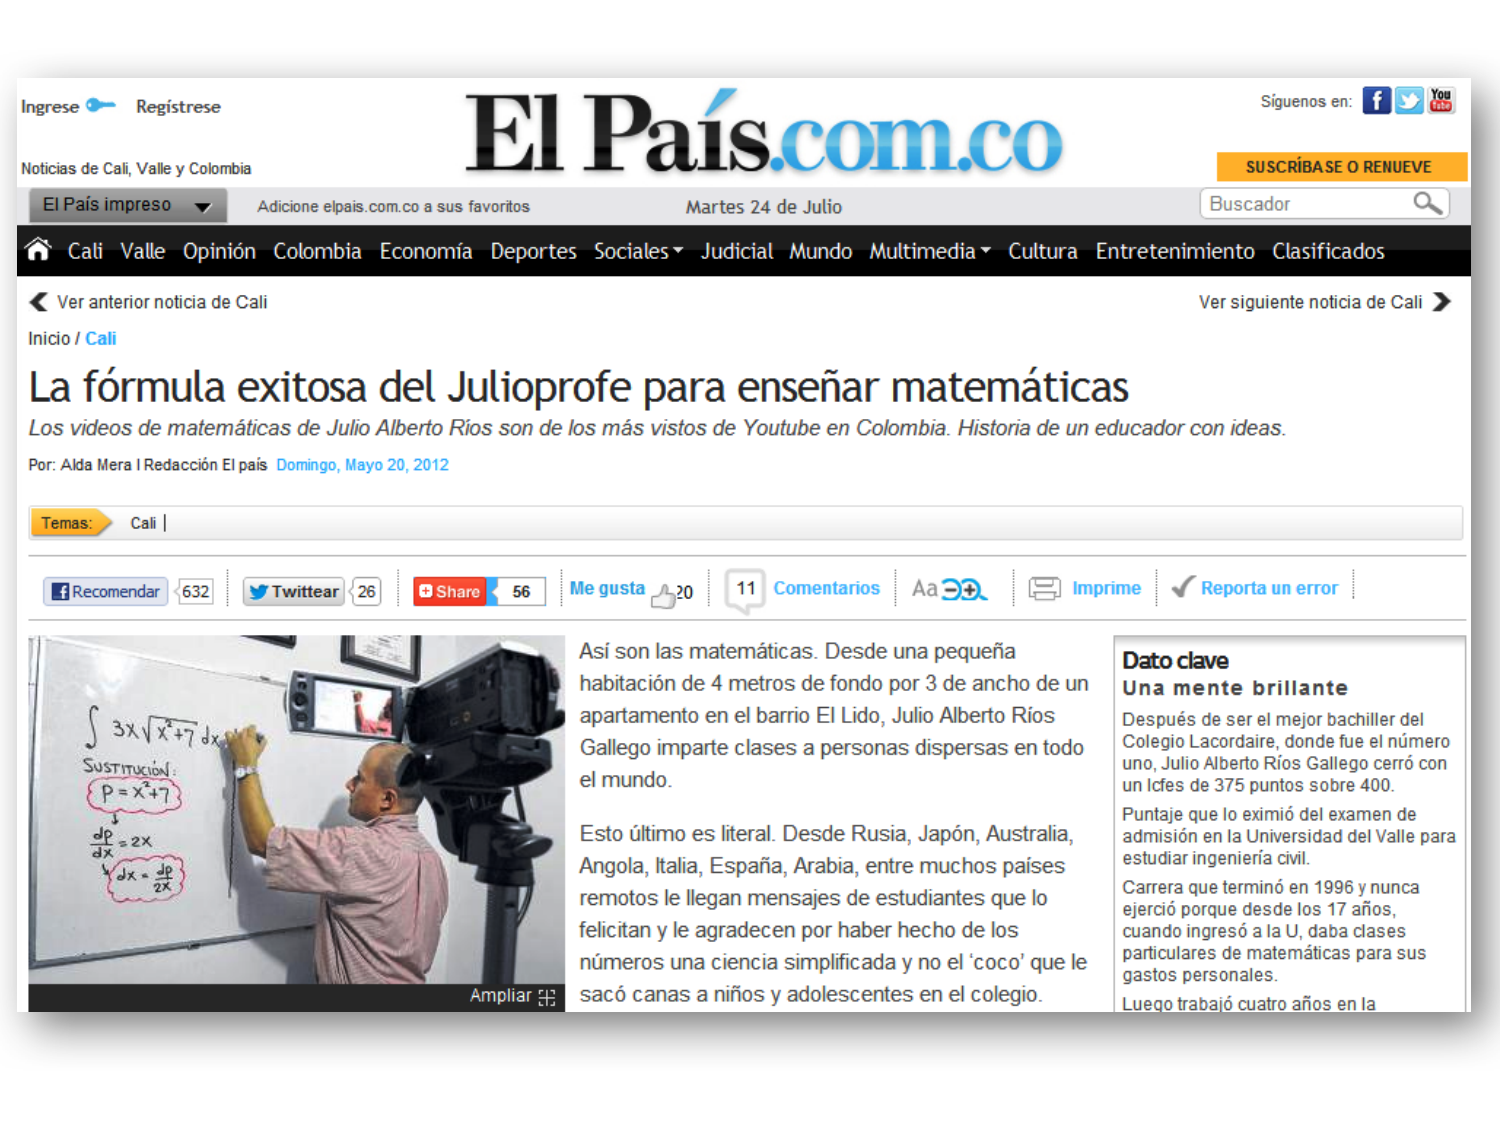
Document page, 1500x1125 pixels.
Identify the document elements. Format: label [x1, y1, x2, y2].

picture [17, 78, 1471, 1012]
